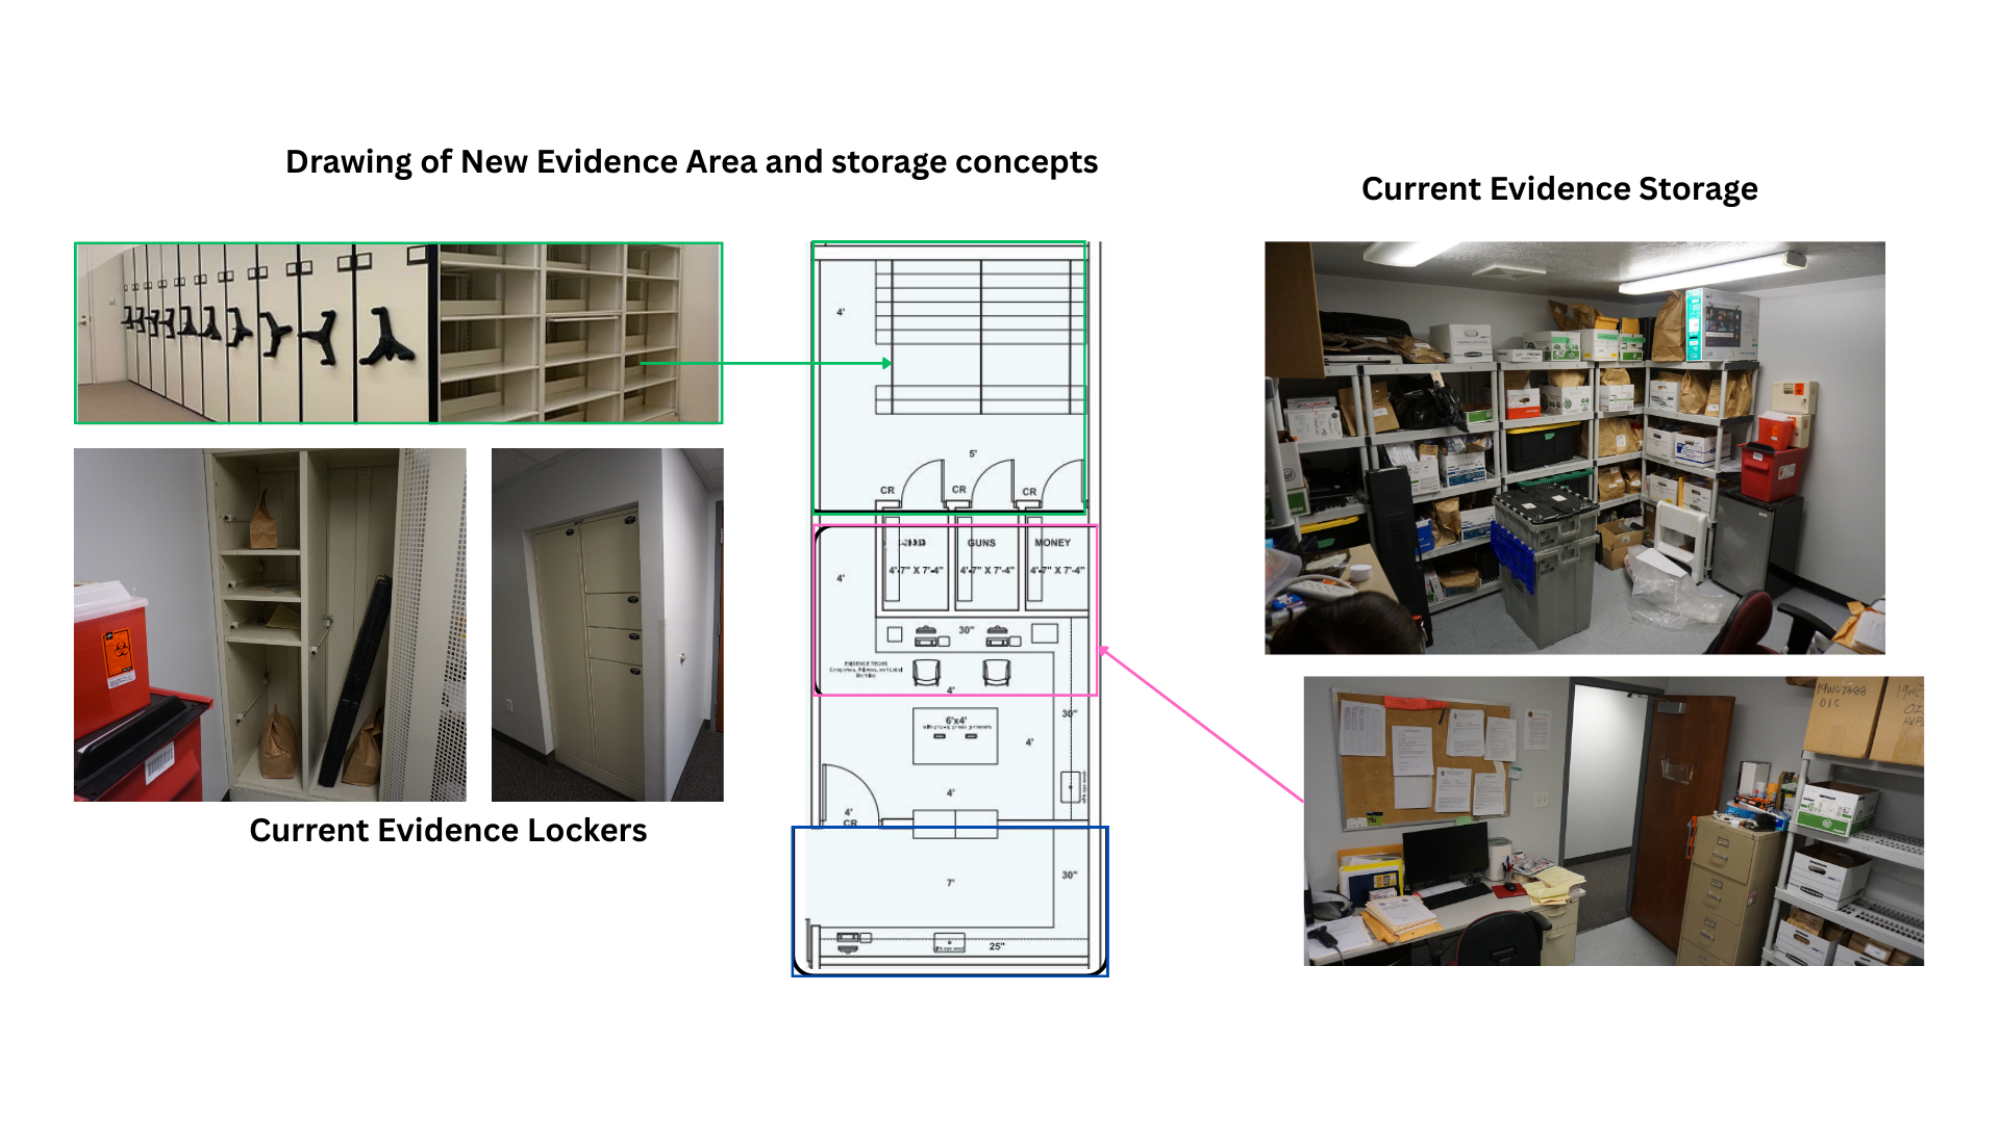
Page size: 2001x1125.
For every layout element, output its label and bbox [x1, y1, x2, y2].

list [0, 3, 2000, 1125]
